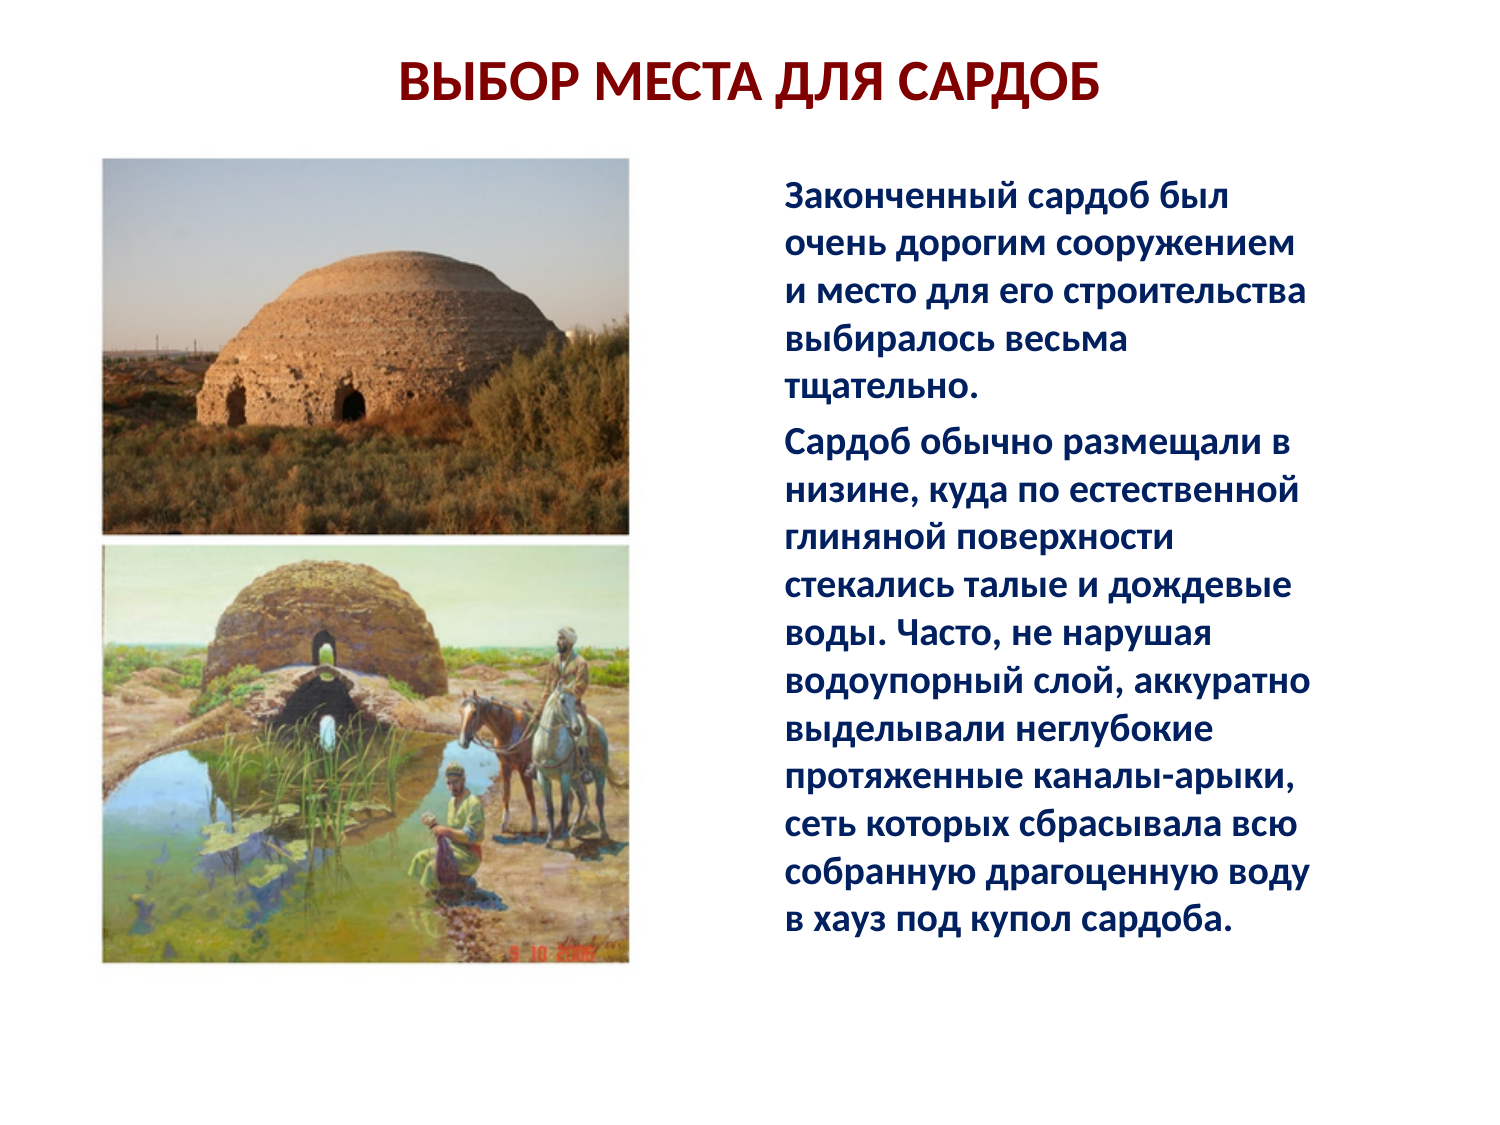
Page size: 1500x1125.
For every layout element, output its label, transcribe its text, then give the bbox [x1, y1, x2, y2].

picture [88, 136, 644, 988]
title ВЫБОР МЕСТА ДЛЯ САРДОБ [0, 19, 1500, 135]
text_box Законченный сардоб был очень дорогим сооружением и место для его строительства выбиралось весьма тщательно. Сардоб обычно размещали в низине, куда по естественной глиняной поверхности стекались талые и дождевые воды. Часто, не нарушая водоупорный слой, аккуратно выделывали неглубокие протяженные каналы-арыки, сеть которых сбрасывала всю собранную драгоценную воду в хауз под купол сардоба. [714, 160, 1341, 953]
